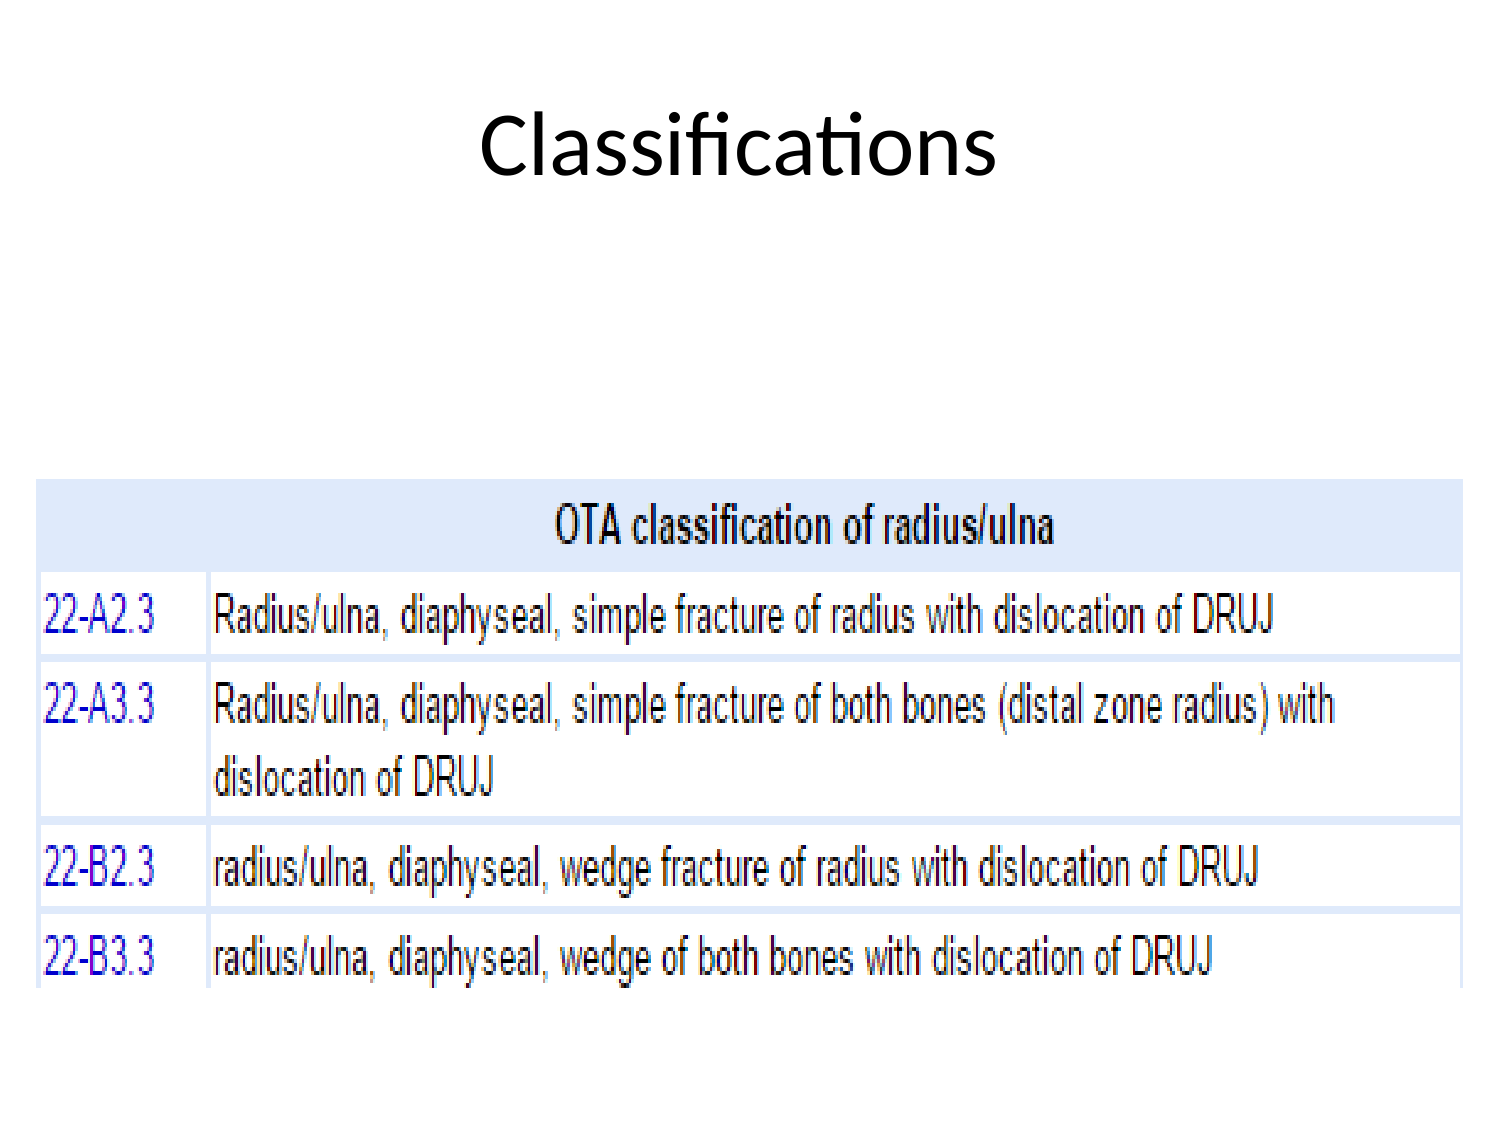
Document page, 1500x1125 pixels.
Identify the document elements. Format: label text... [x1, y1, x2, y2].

title Classifications [75, 45, 1425, 233]
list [34, 479, 1463, 988]
